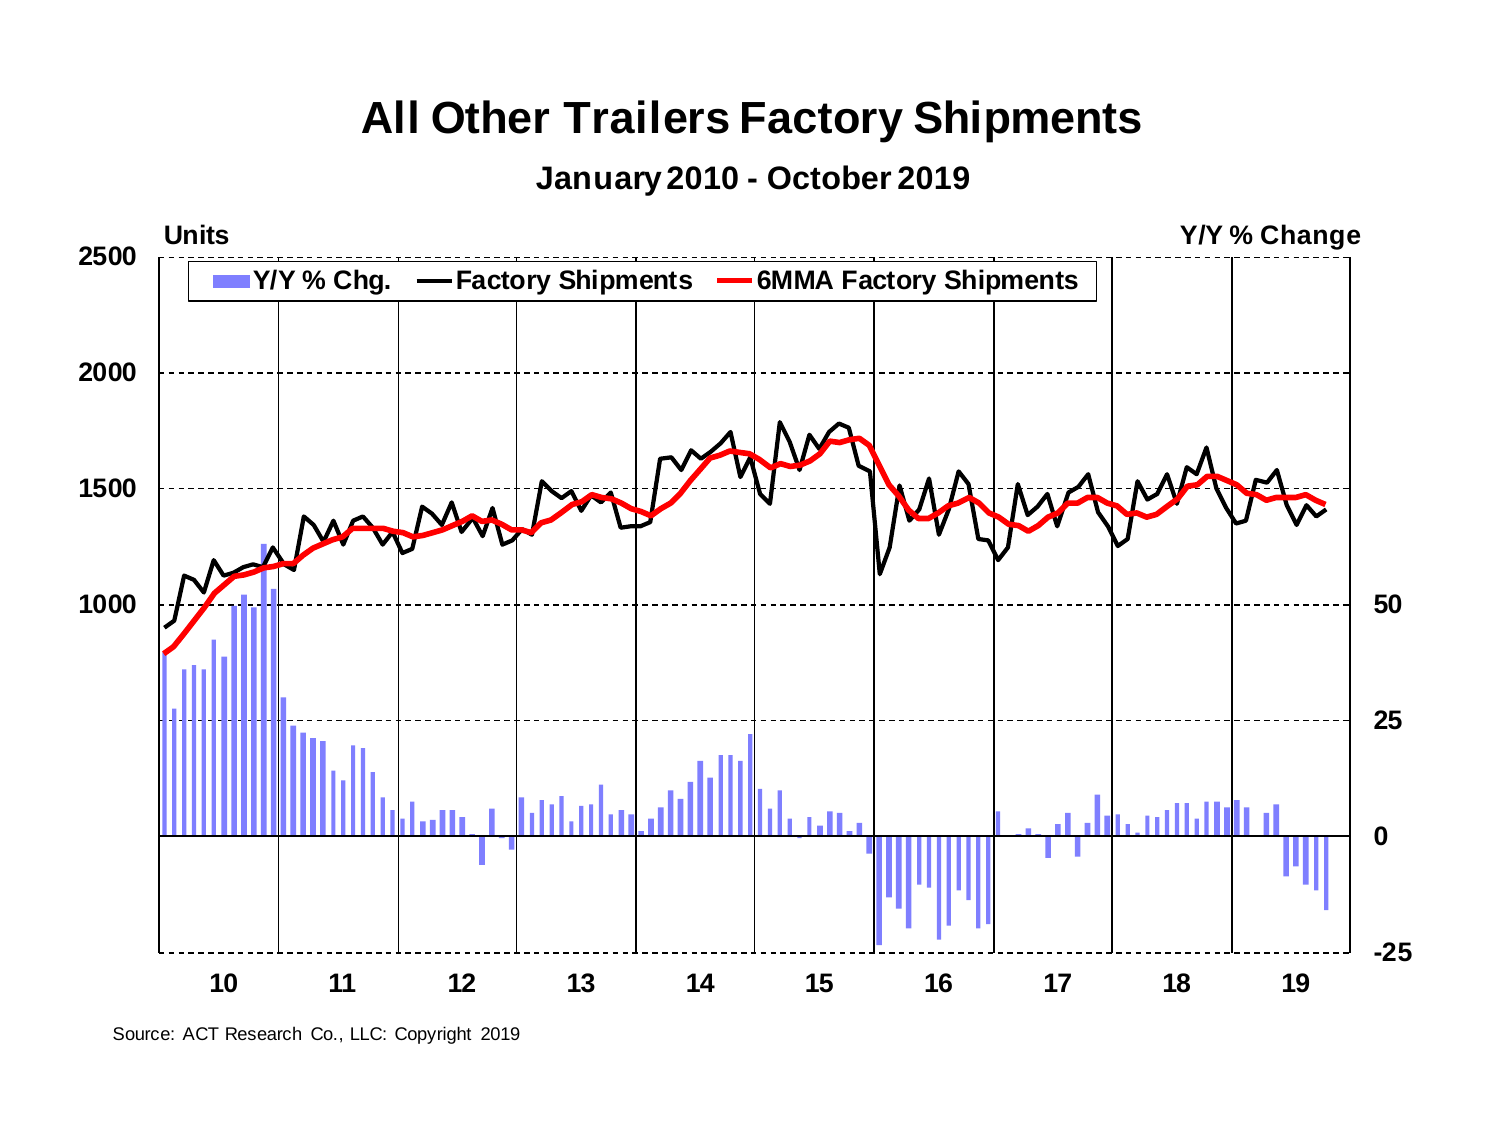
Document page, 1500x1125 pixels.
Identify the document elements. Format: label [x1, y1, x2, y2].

picture [74, 74, 1426, 1049]
